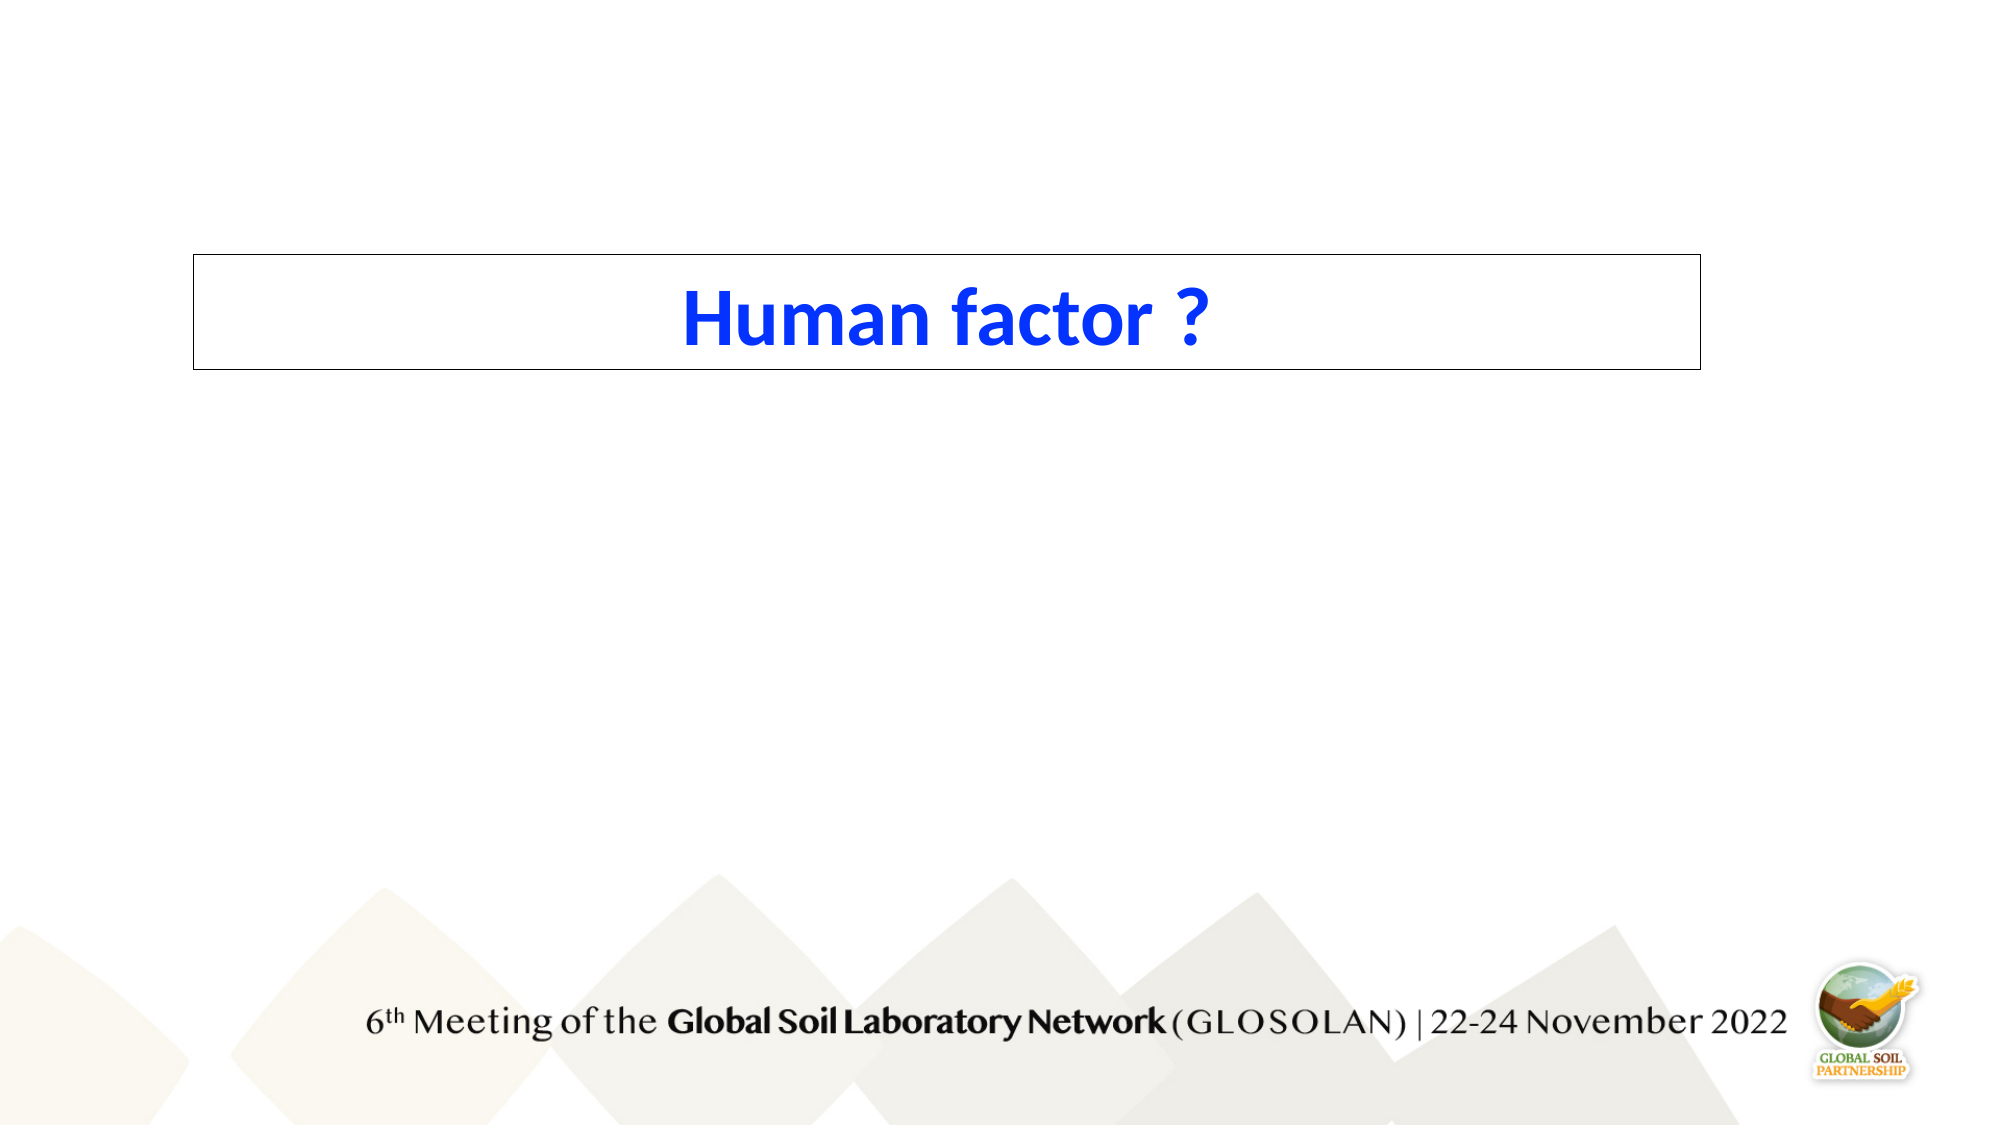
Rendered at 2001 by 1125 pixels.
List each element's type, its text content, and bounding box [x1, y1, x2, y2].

text_box Human factor ? [193, 254, 1701, 370]
picture [0, 0, 2001, 1125]
